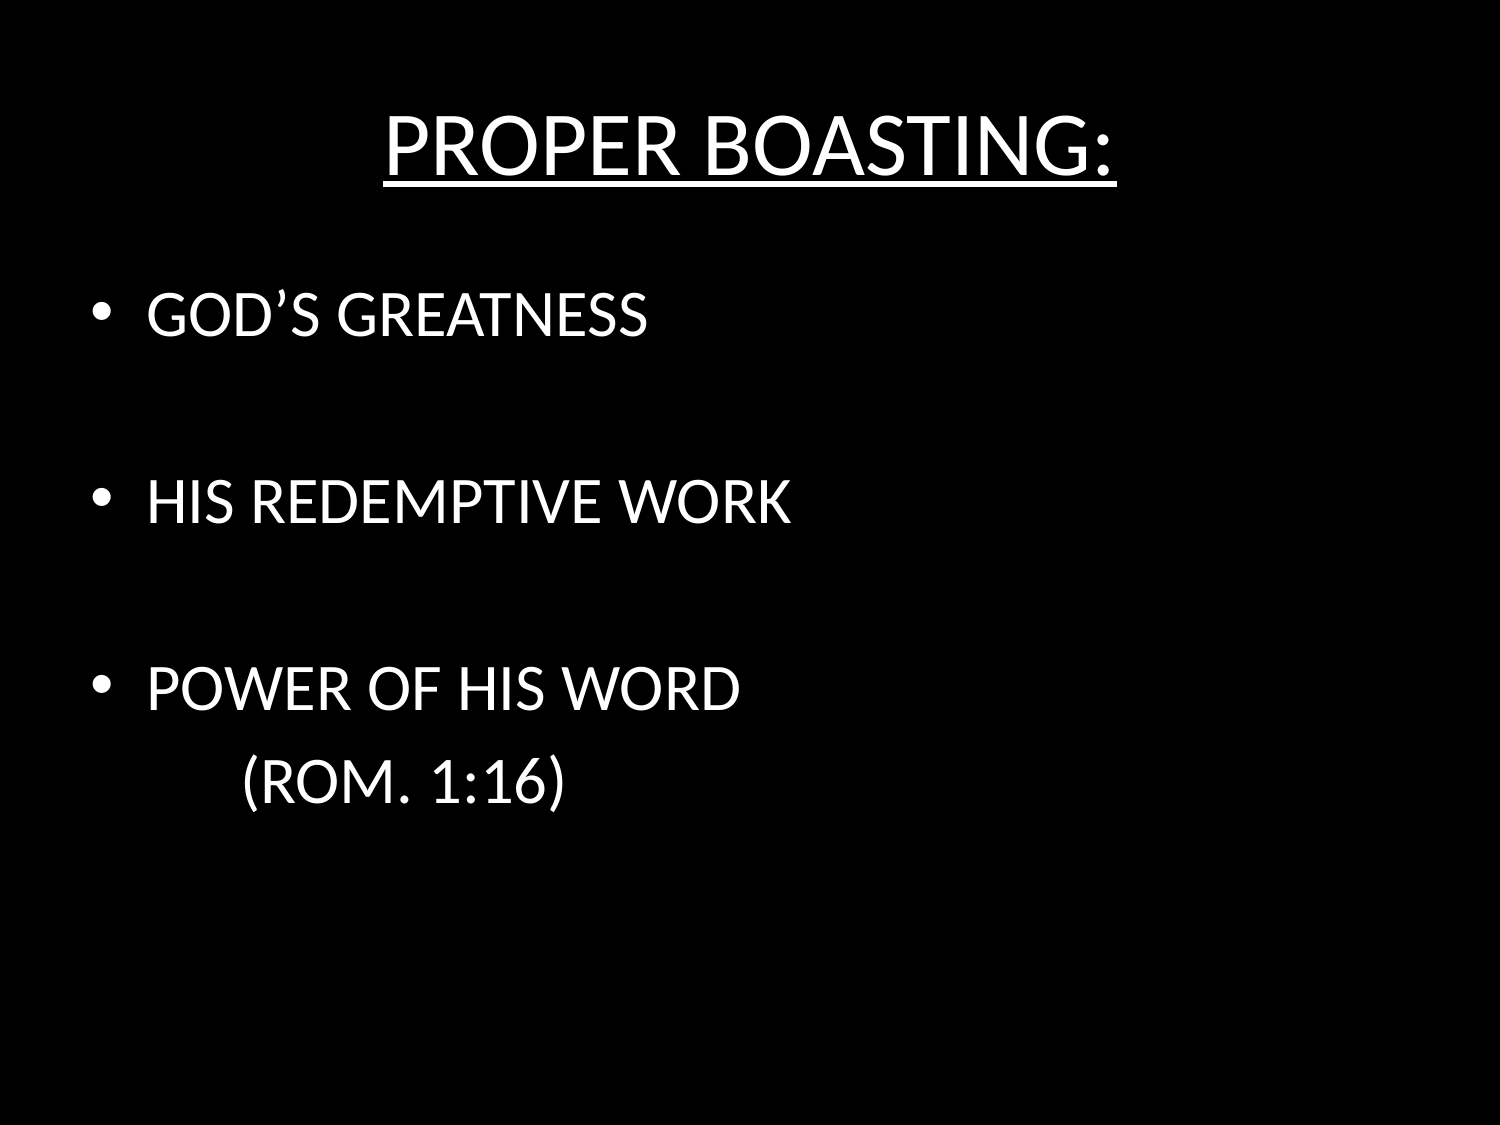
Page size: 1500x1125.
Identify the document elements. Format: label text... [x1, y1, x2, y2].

list GOD’S GREATNESS HIS REDEMPTIVE WORK POWER OF HIS WORD (ROM. 1:16) [75, 262, 1425, 1005]
title PROPER BOASTING: [75, 45, 1425, 233]
